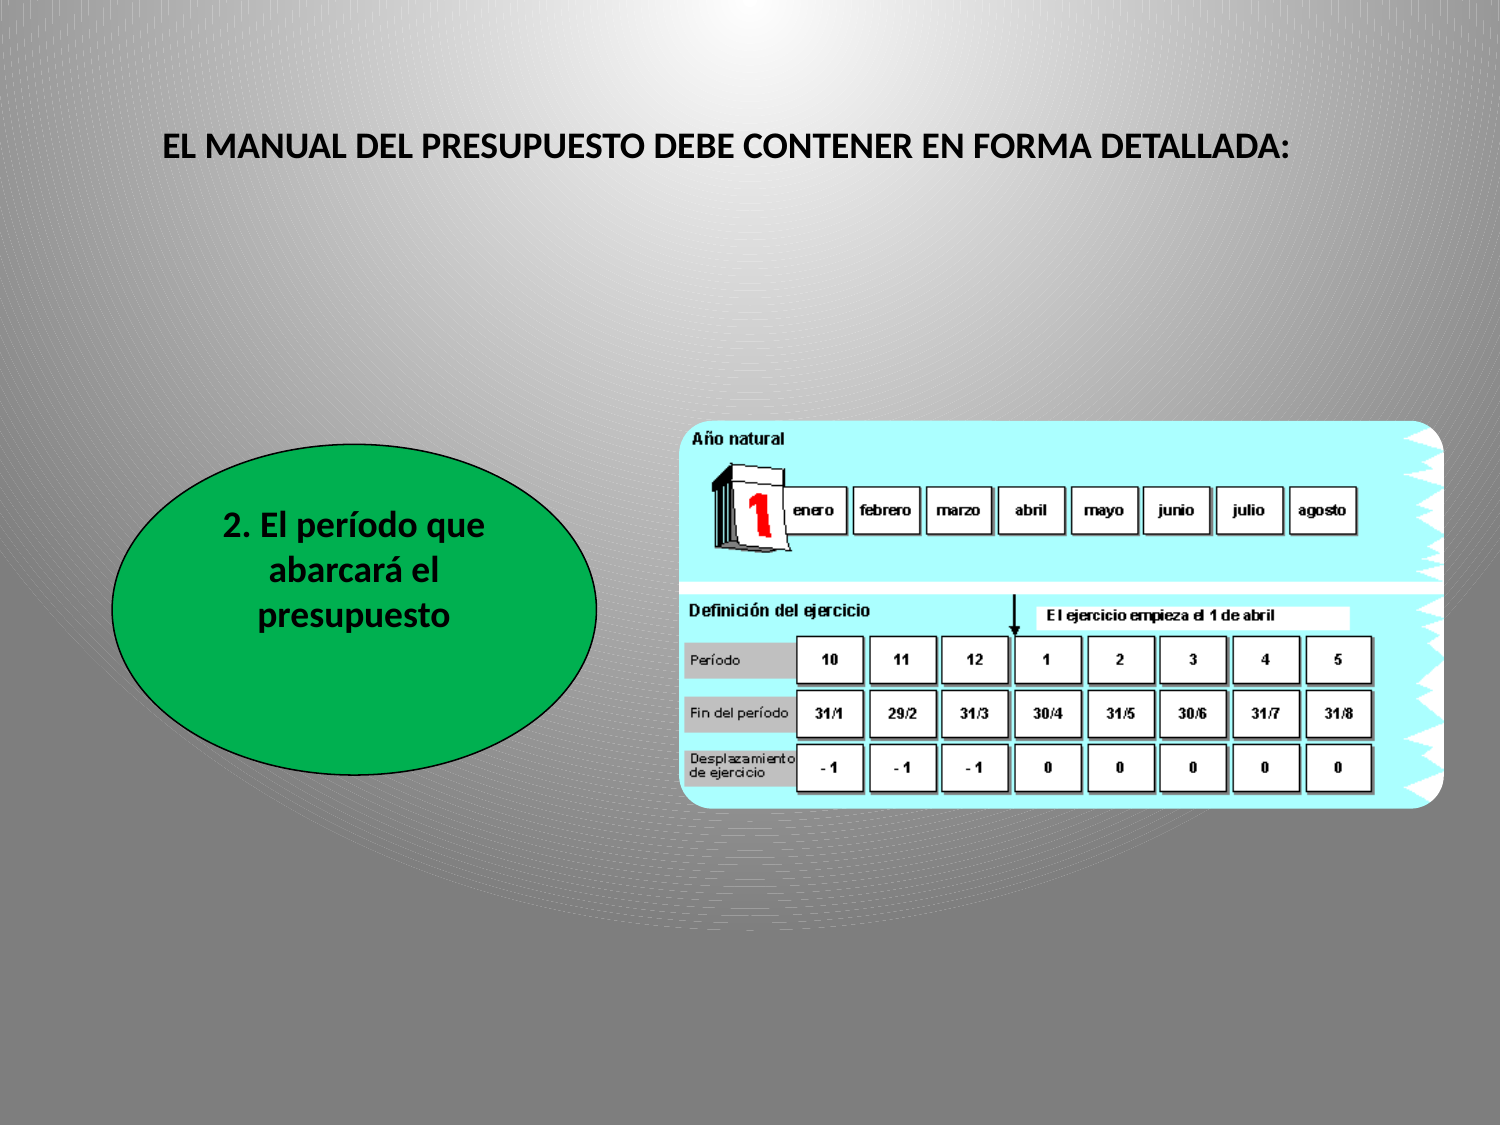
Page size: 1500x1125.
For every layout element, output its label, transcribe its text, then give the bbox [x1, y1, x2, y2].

picture [678, 420, 1445, 809]
text_box 2. El período que abarcará el presupuesto [112, 444, 597, 776]
text_box EL MANUAL DEL PRESUPUESTO DEBE CONTENER EN FORMA DETALLADA: [147, 113, 1317, 174]
